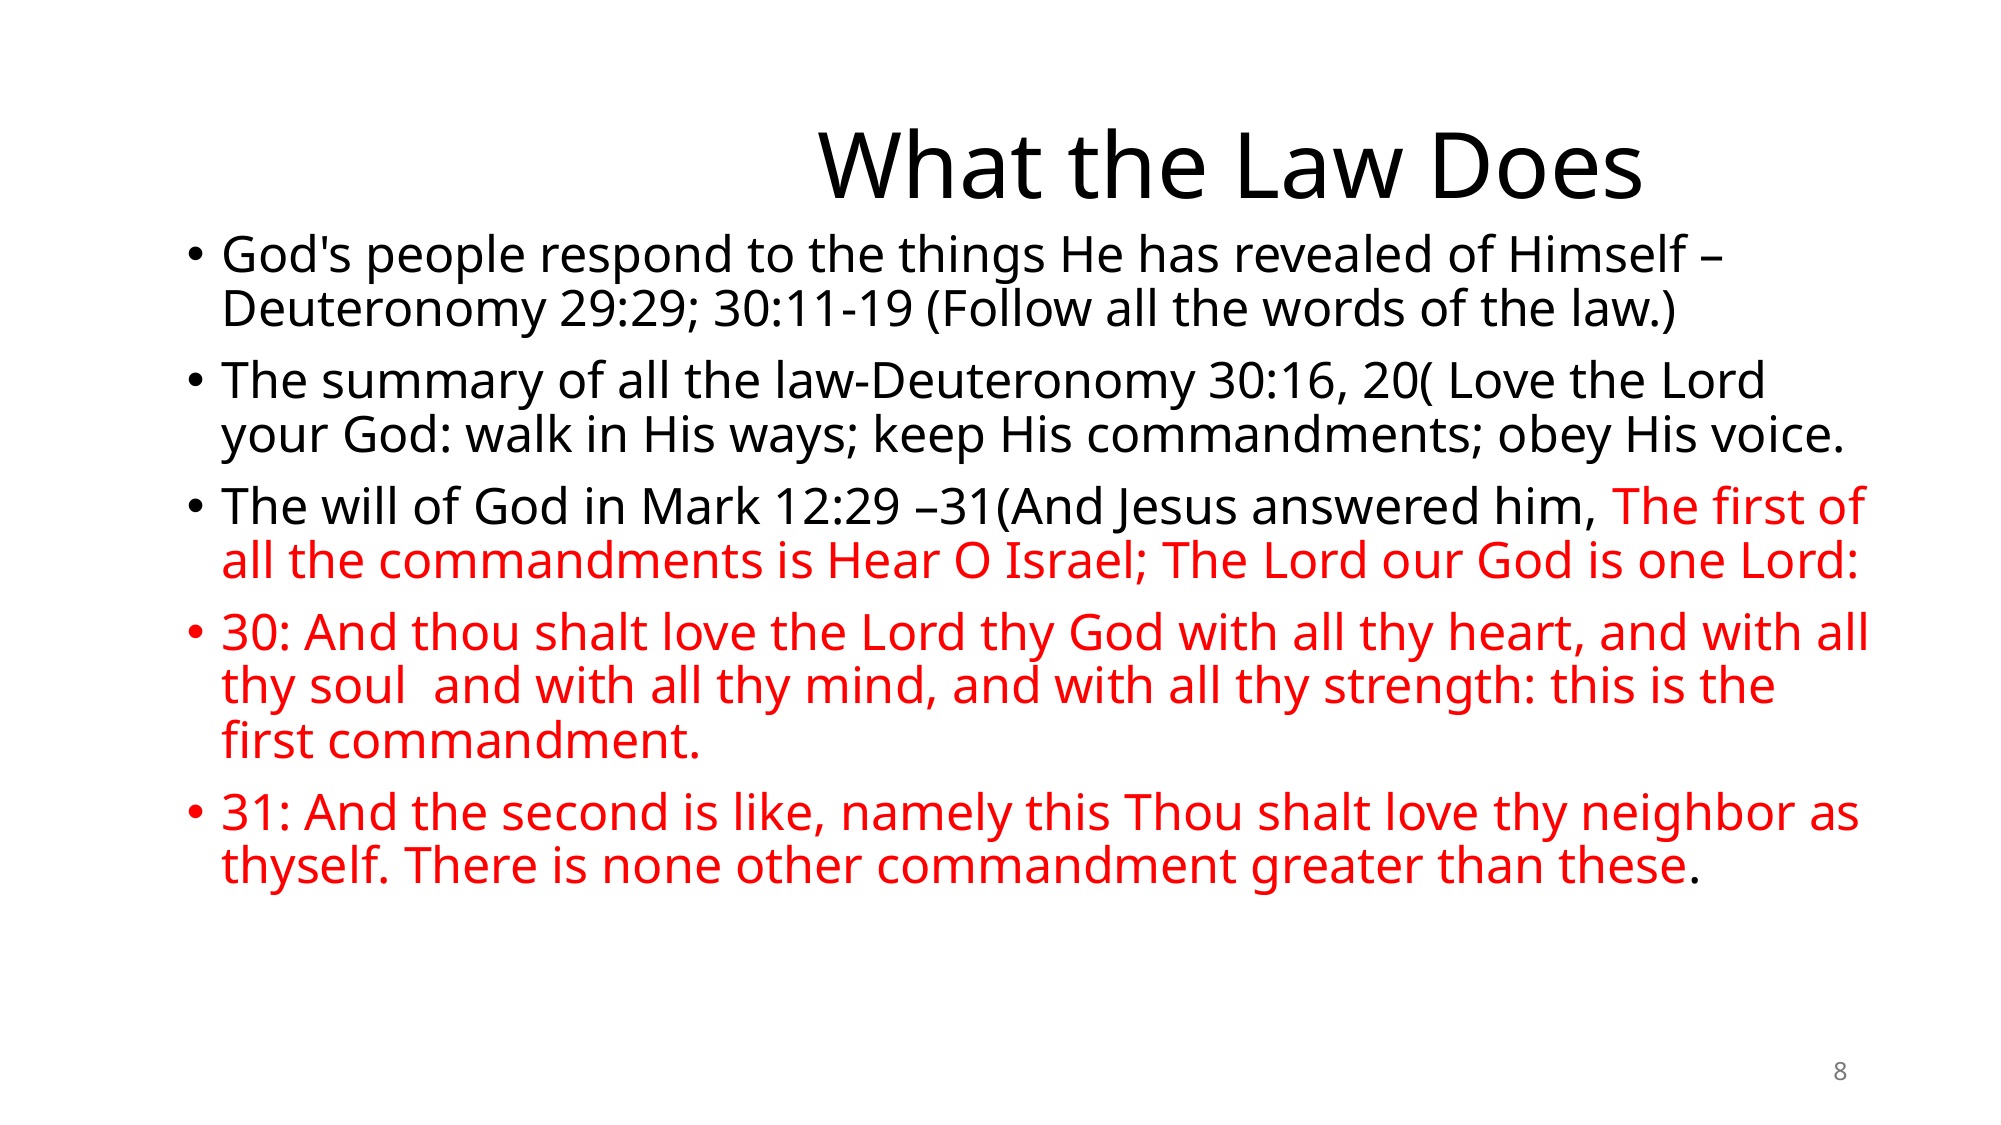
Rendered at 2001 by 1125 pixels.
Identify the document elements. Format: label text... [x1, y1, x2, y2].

title What the Law Does [137, 59, 1863, 278]
list God's people respond to the things He has revealed of Himself – Deuteronomy 29:29; 30:11-19 (Follow all the words of the law.) The summary of all the law-Deuteronomy 30:16, 20( Love the Lord your God: walk in His ways; keep His commandments; obey His voice. The will of God in Mark 12:29 –31(And Jesus answered him, The first of all the commandments is Hear O Israel; The Lord our God is one Lord: 30: And thou shalt love the Lord thy God with all thy heart, and with all thy soul and with all thy mind, and with all thy strength: this is the first commandment. 31: And the second is like, namely this Thou shalt love thy neighbor as thyself. There is none other commandment greater than these. [171, 221, 1897, 936]
slide_number 8 [1412, 1042, 1863, 1103]
